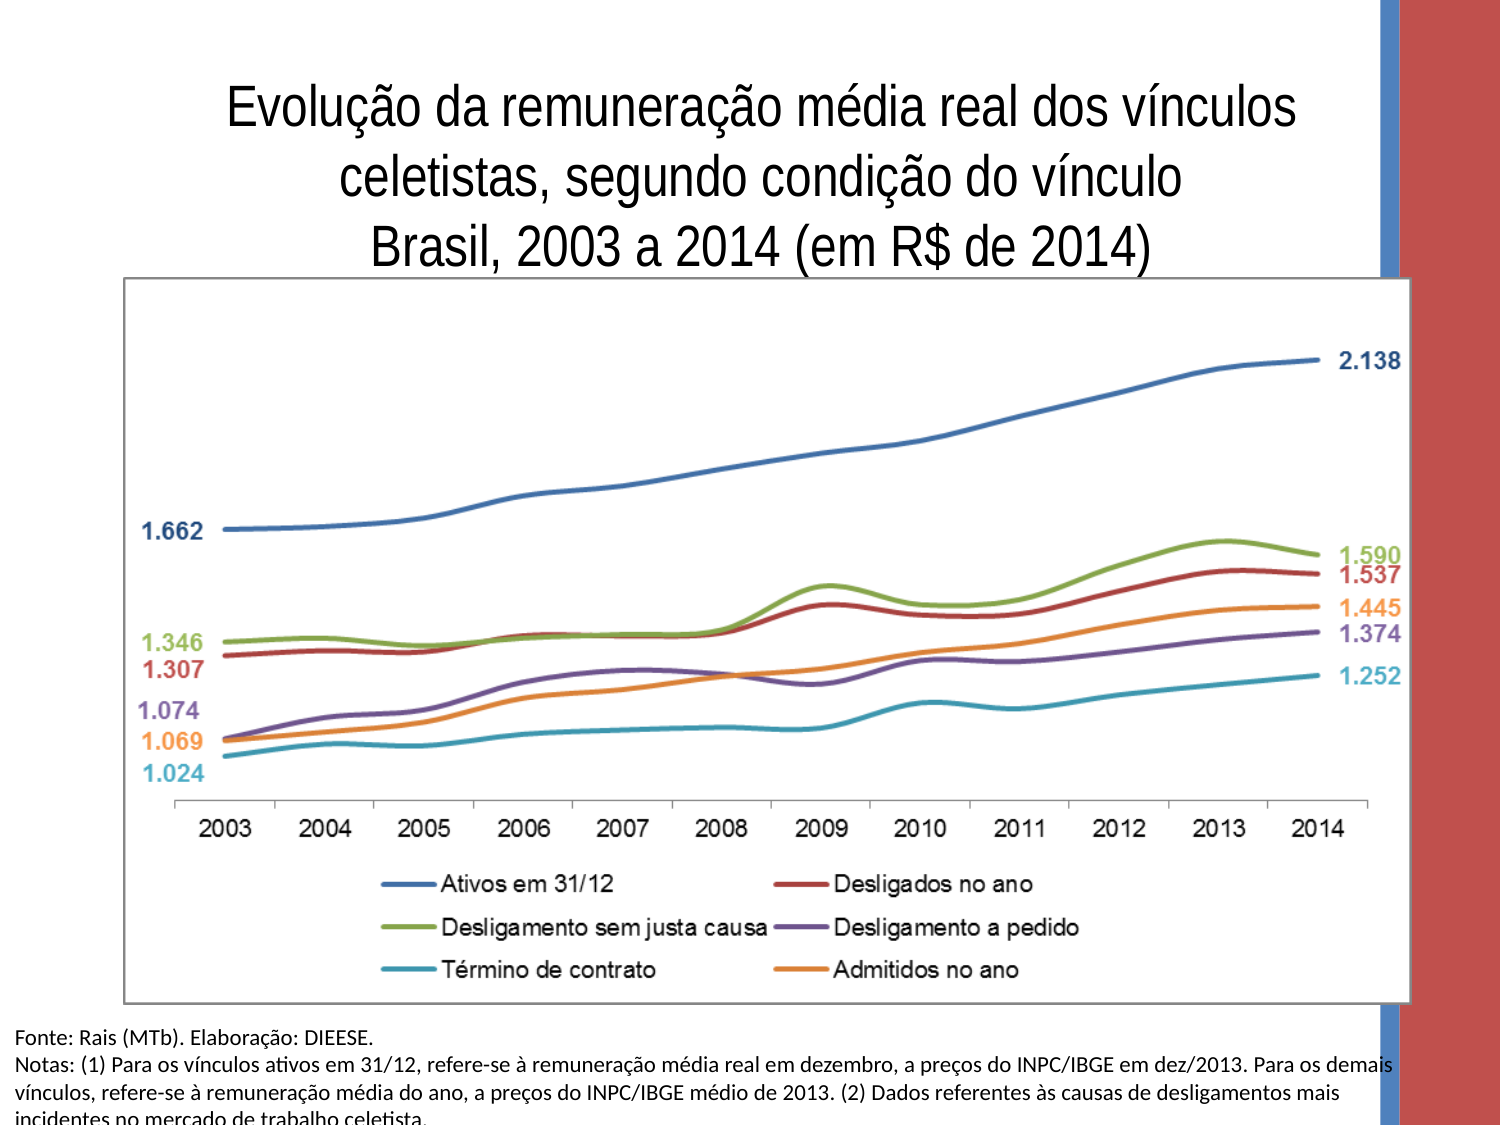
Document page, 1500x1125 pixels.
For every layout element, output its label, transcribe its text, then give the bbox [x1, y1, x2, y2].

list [123, 276, 1412, 1006]
text_box Fonte: Rais (MTb). Elaboração: DIEESE. Notas: (1) Para os vínculos ativos em 31/12, refere-se à remuneração média real em dezembro, a preços do INPC/IBGE em dez/2013. Para os demais vínculos, refere-se à remuneração média do ano, a preços do INPC/IBGE médio de 2013. (2) Dados referentes às causas de desligamentos mais incidentes no mercado de trabalho celetista. [0, 1015, 1453, 1125]
title Evolução da remuneração média real dos vínculos celetistas, segundo condição do vínculo Brasil, 2003 a 2014 (em R$ de 2014) [123, 66, 1400, 276]
